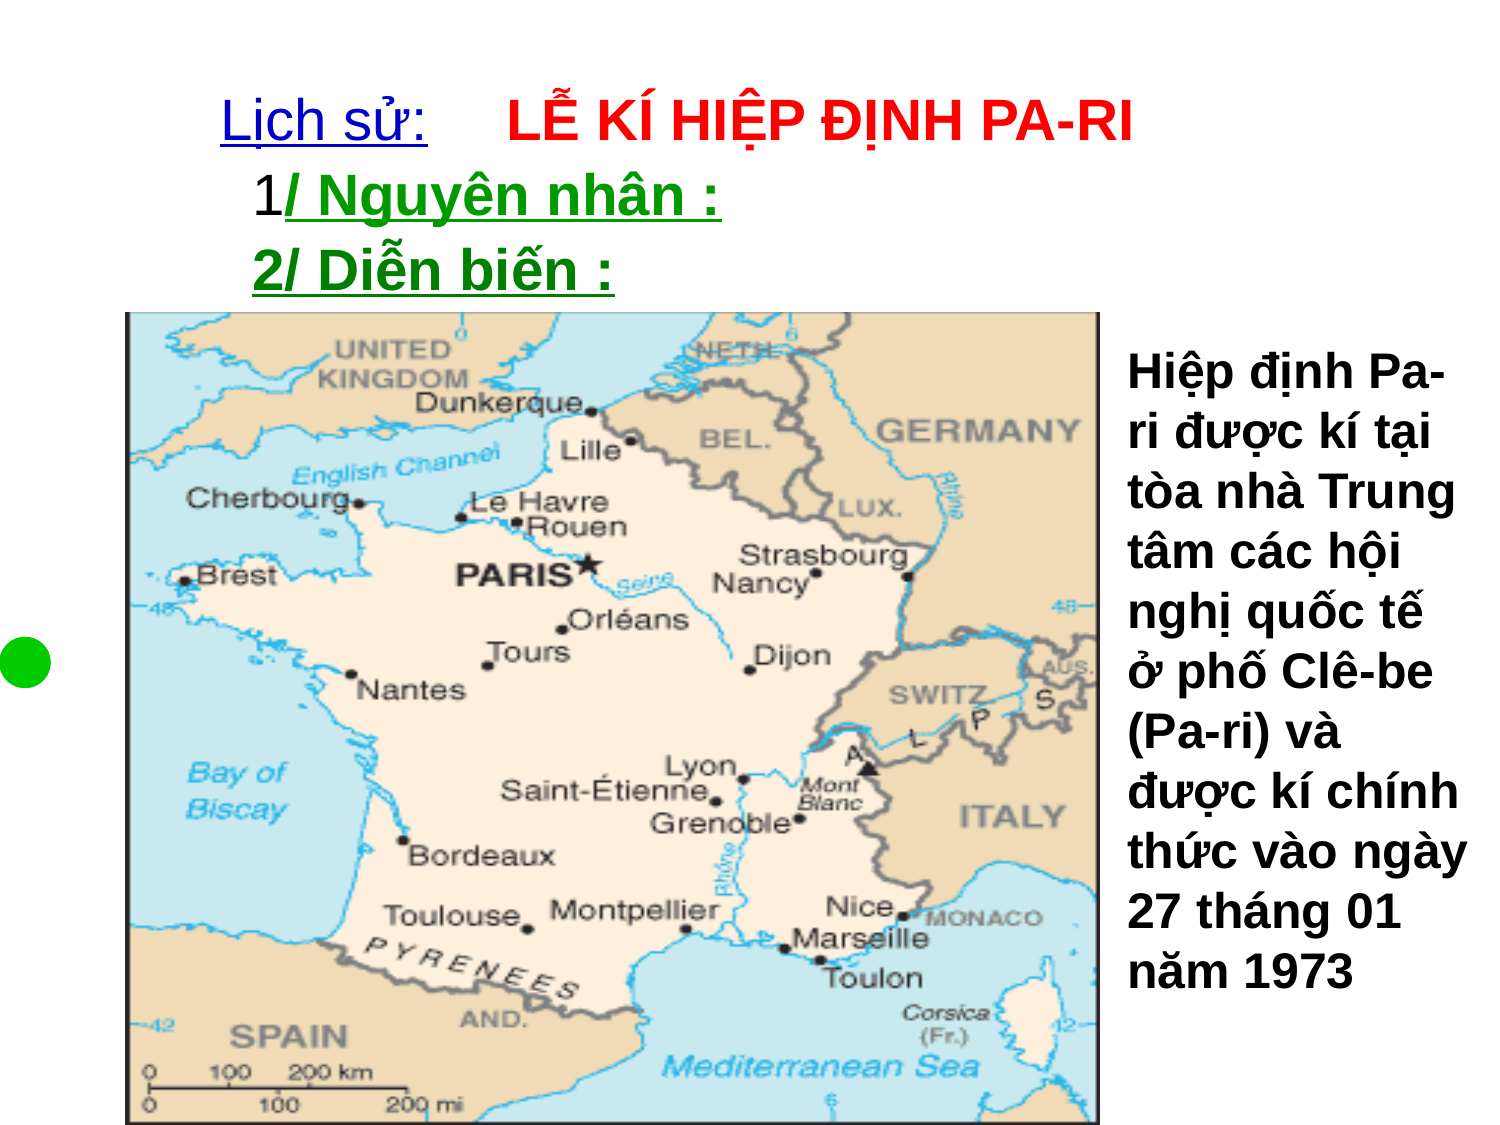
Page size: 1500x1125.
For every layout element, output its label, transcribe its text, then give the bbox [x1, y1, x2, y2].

picture [124, 312, 1101, 1125]
text_box Hiệp định Pa-ri được kí tại tòa nhà Trung tâm các hội nghị quốc tế ở phố Clê-be (Pa-ri) và được kí chính thức vào ngày 27 tháng 01 năm 1973 [1112, 330, 1488, 1063]
text_box 1/ Nguyên nhân : [237, 149, 813, 235]
text_box 2/ Diễn biến : [237, 224, 713, 310]
text_box LỄ KÍ HIỆP ĐỊNH PA-RI [491, 75, 1150, 160]
text_box [1104, 324, 1475, 458]
text_box Lịch sử: [174, 50, 450, 165]
text_box [0, 637, 51, 688]
